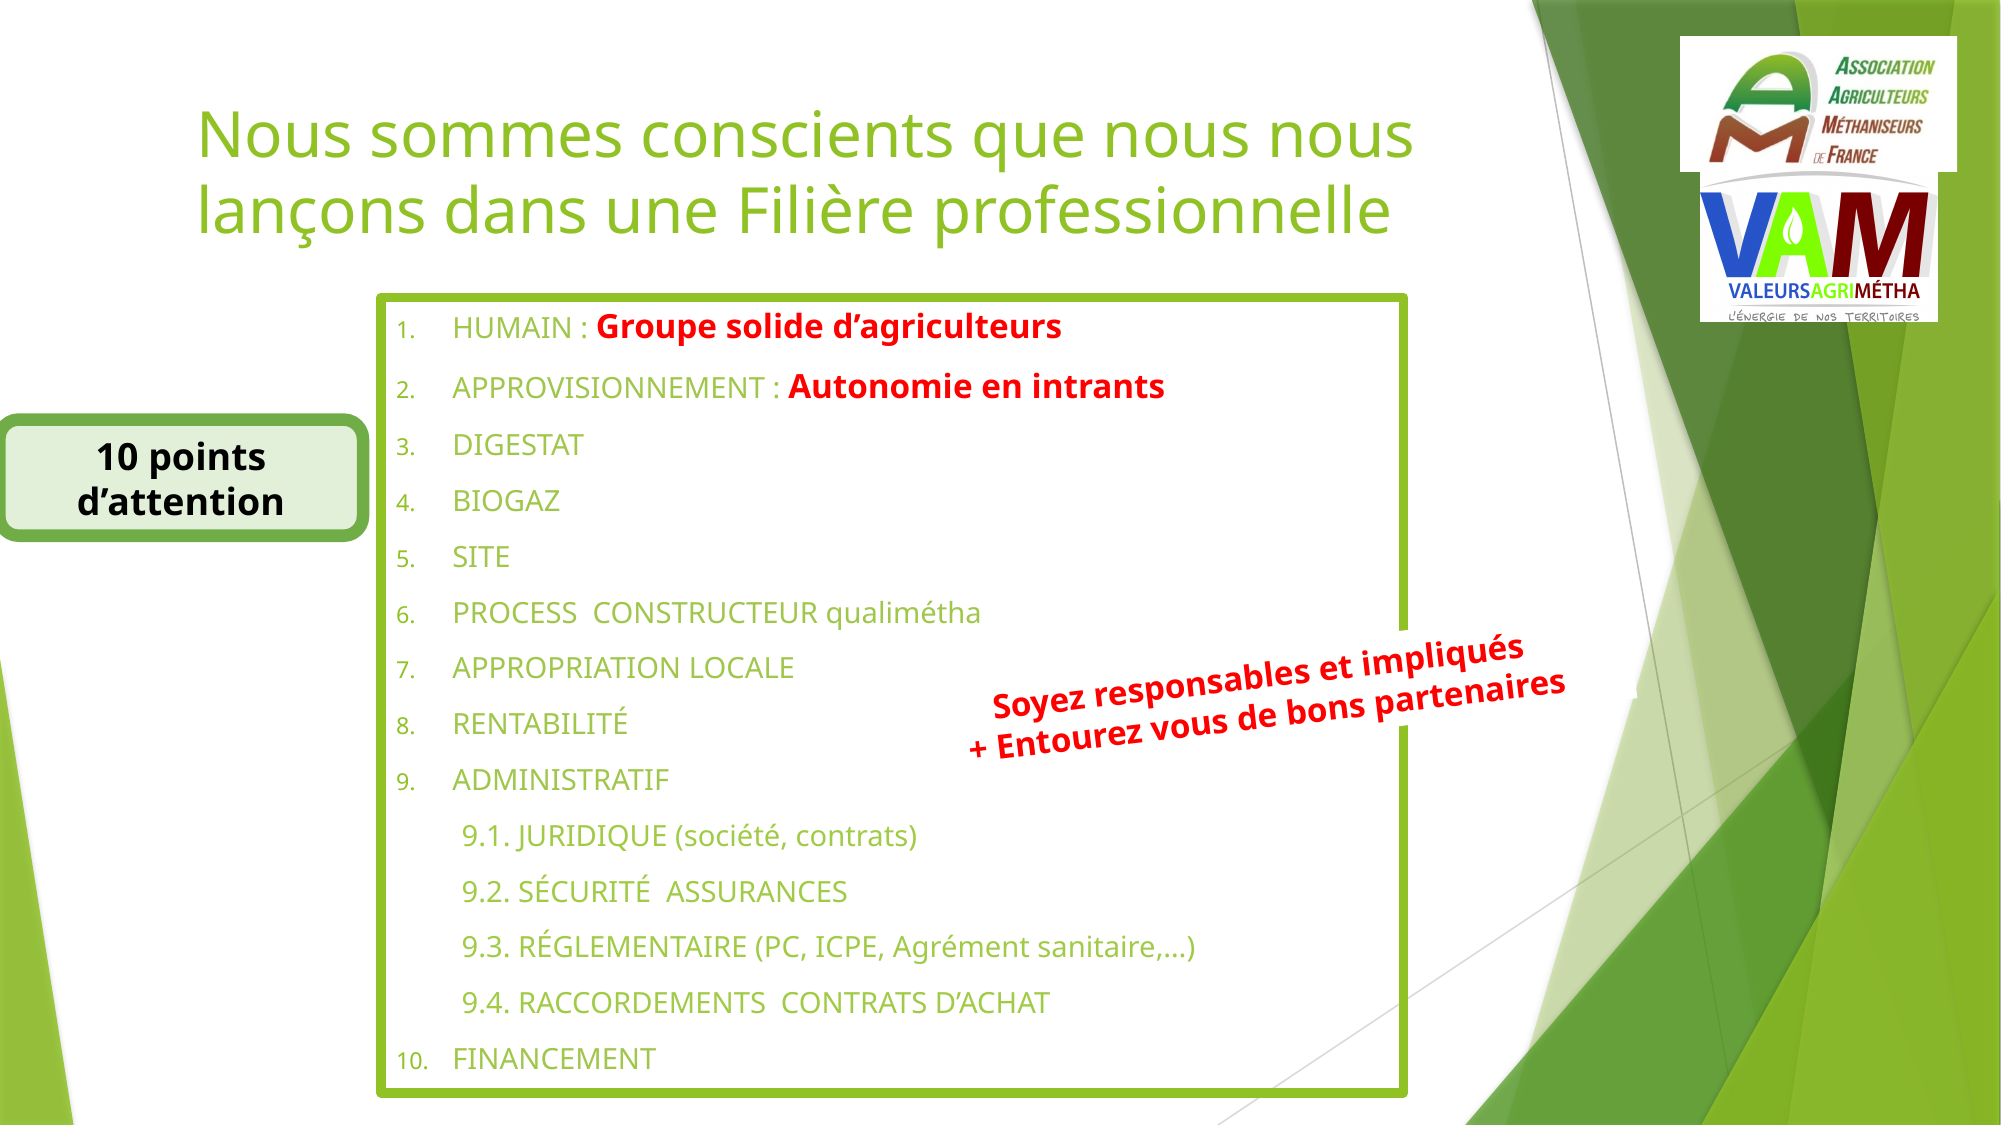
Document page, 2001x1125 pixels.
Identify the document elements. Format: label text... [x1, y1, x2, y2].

text_box Soyez responsables et impliqués + Entourez vous de bons partenaires [892, 604, 1638, 785]
picture [1679, 36, 1958, 322]
text_box 10 points d’attention [0, 419, 364, 536]
list HUMAIN : Groupe solide d’agriculteurs APPROVISIONNEMENT : Autonomie en intrants DIGESTAT BIOGAZ SITE PROCESS CONSTRUCTEUR qualimétha APPROPRIATION LOCALE RENTABILITÉ ADMINISTRATIF 9.1. JURIDIQUE (société, contrats) 9.2. SÉCURITÉ ASSURANCES 9.3. RÉGLEMENTAIRE (PC, ICPE, Agrément sanitaire,…) 9.4. RACCORDEMENTS CONTRATS D’ACHAT FINANCEMENT [381, 297, 1404, 1093]
text_box Nous sommes conscients que nous nous lançons dans une Filière professionnelle [181, 86, 1522, 257]
